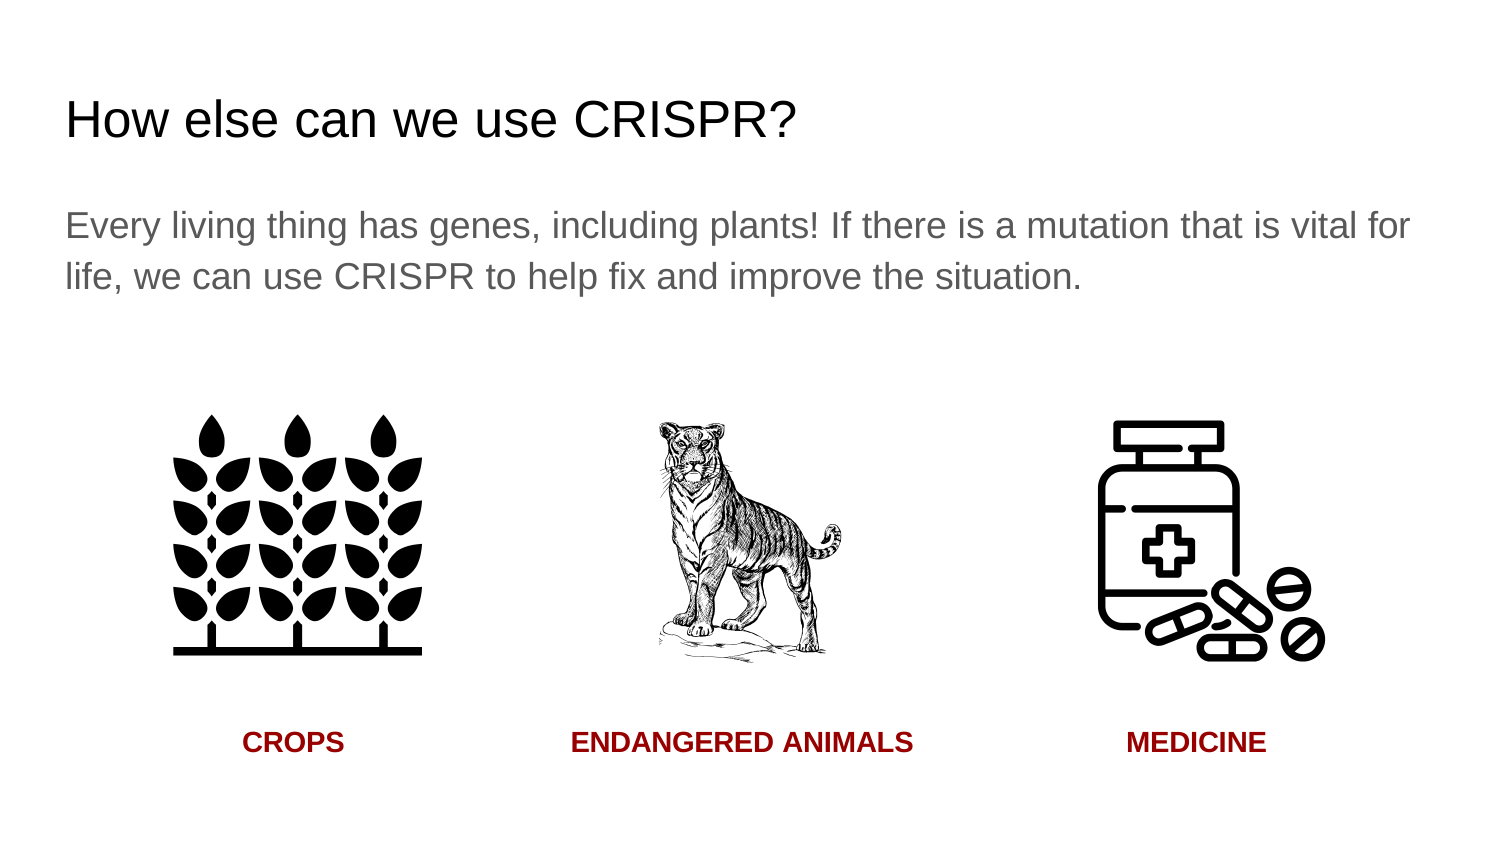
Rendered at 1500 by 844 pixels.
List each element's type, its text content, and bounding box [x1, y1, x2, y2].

picture [1049, 384, 1376, 698]
title How else can we use CRISPR? [63, 57, 1356, 192]
text_box CROPS [239, 721, 348, 759]
picture [594, 384, 921, 673]
text_box ENDANGERED ANIMALS [568, 721, 920, 759]
text_box Every living thing has genes, including plants! If there is a mutation that is vital for life, we can use CRISPR to help fix and improve the situation. [63, 192, 1415, 298]
text_box MEDICINE [1123, 721, 1271, 759]
picture [124, 384, 451, 698]
